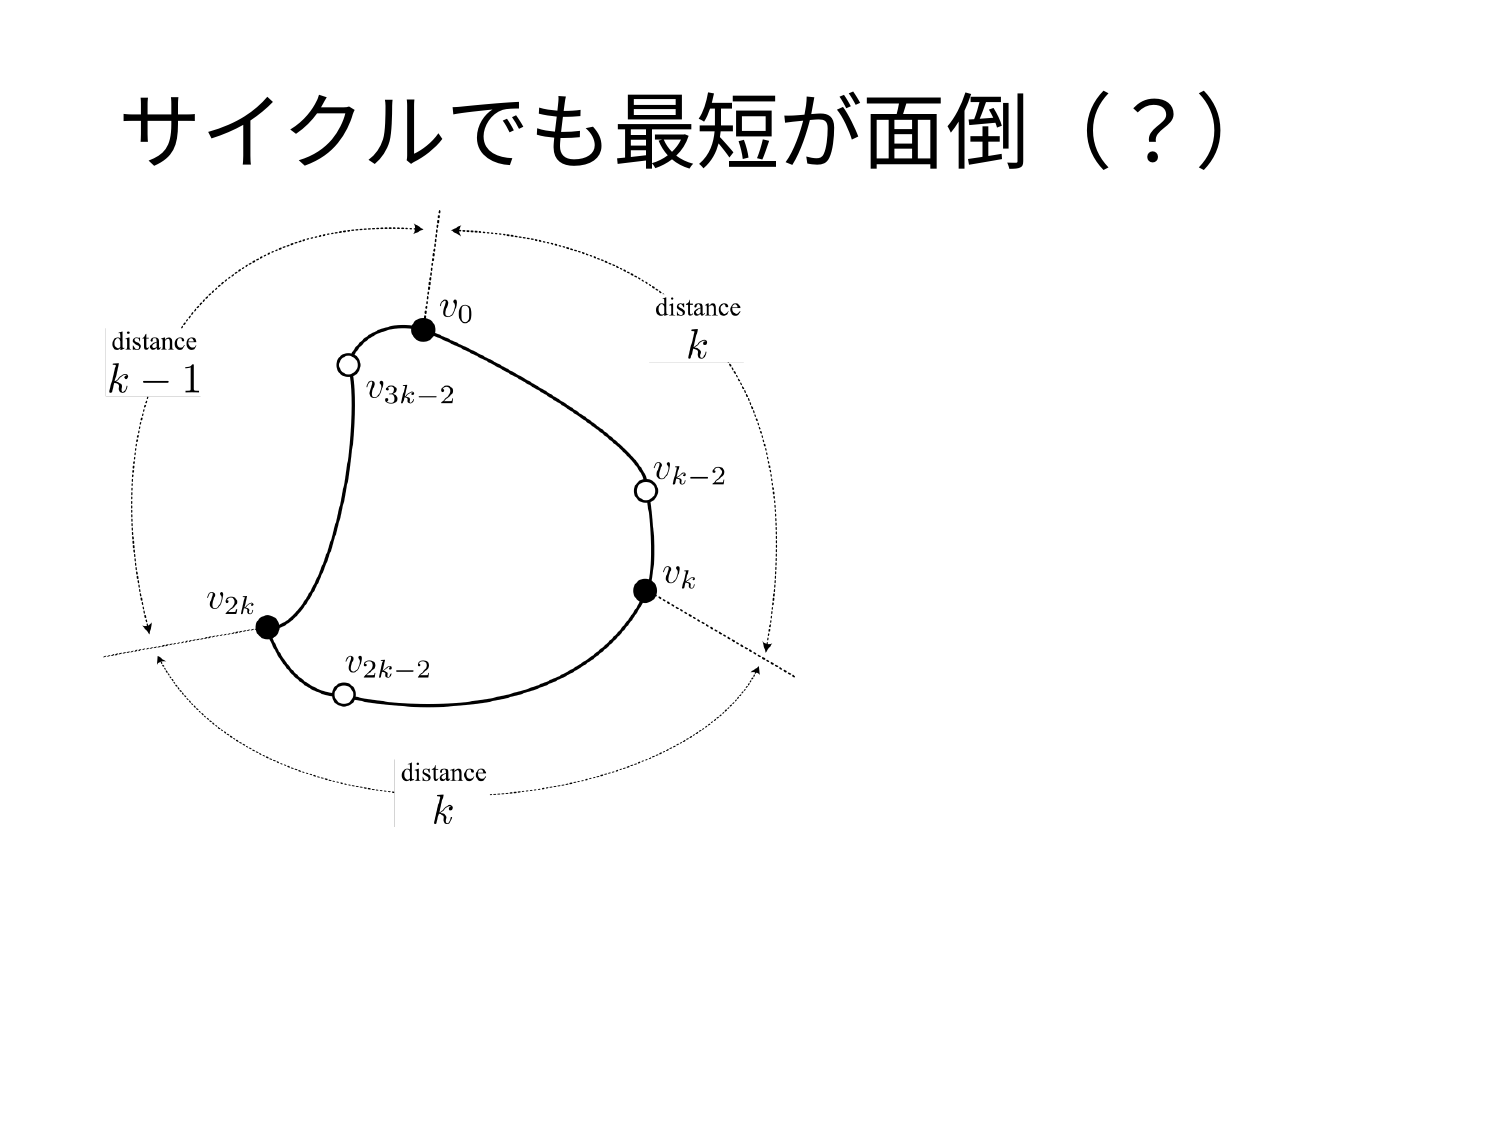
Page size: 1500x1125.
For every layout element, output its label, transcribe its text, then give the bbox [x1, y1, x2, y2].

title サイクルでも最短が面倒（？） [103, 59, 1416, 211]
picture [103, 210, 795, 827]
